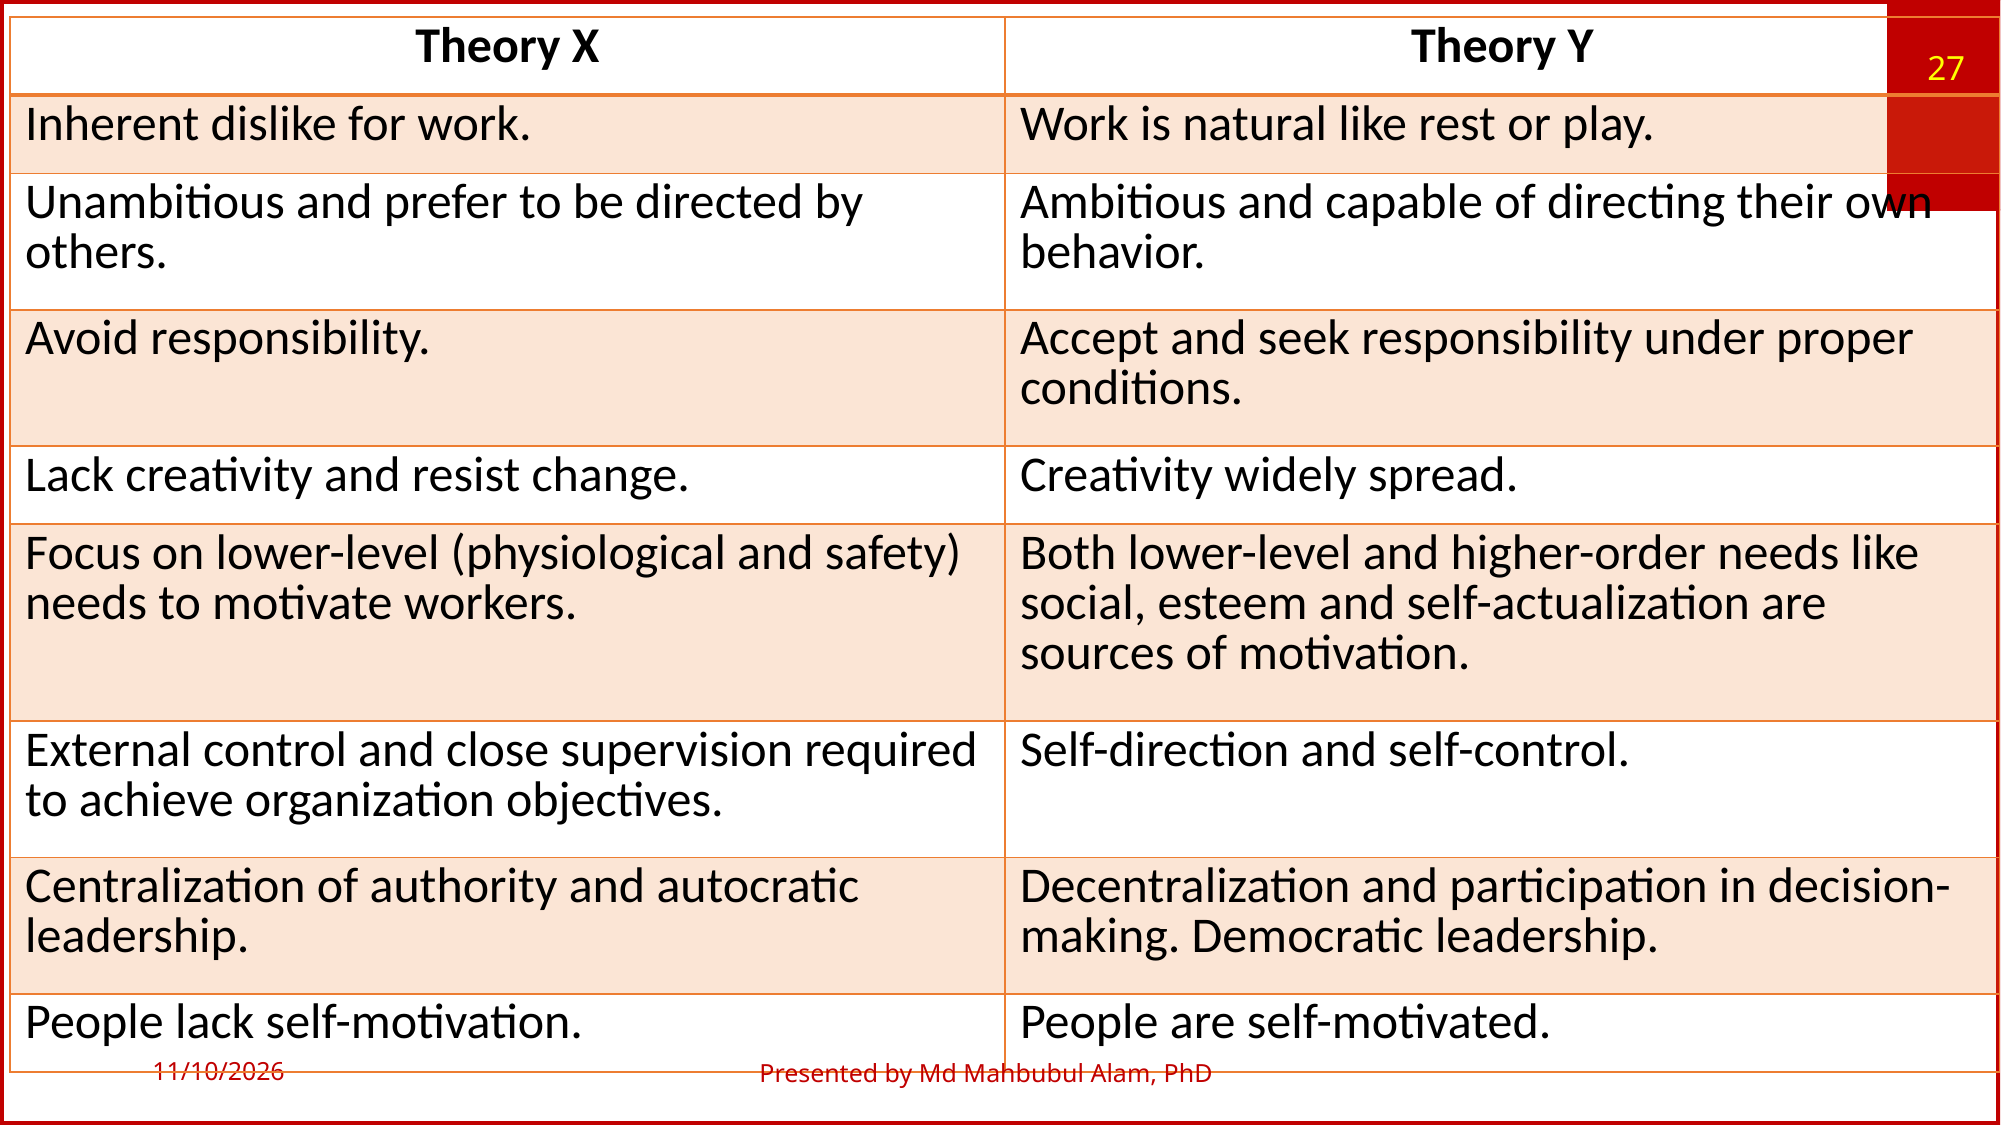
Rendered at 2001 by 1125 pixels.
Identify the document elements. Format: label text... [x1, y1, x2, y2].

table_cell People are self-motivated. [1006, 995, 1999, 1071]
table_cell Accept and seek responsibility under proper conditions. [1006, 311, 1999, 445]
table_cell Lack creativity and resist change. [11, 447, 1004, 523]
table_cell Unambitious and prefer to be directed by others. [11, 174, 1004, 309]
table_cell Both lower-level and higher-order needs like social, esteem and self-actualization are sources of motivation. [1006, 525, 1999, 720]
table_cell People lack self-motivation. [11, 995, 1004, 1071]
table_cell Focus on lower-level (physiological and safety) needs to motivate workers. [11, 525, 1004, 720]
table_cell Decentralization and participation in decision-making. Democratic leadership. [1006, 858, 1999, 993]
slide_number 27 [1887, 35, 1981, 104]
table_cell Self-direction and self-control. [1006, 722, 1999, 857]
table_cell External control and close supervision required to achieve organization objectives. [11, 722, 1004, 857]
table_cell Ambitious and capable of directing their own behavior. [1006, 174, 1999, 309]
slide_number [137, 1042, 588, 1103]
table_cell Work is natural like rest or play. [1006, 97, 1999, 173]
table_cell Avoid responsibility. [11, 311, 1004, 445]
table_cell Centralization of authority and autocratic leadership. [11, 858, 1004, 993]
table_cell Creativity widely spread. [1006, 447, 1999, 523]
table_cell Inherent dislike for work. [11, 97, 1004, 173]
table_header Theory X [11, 18, 1004, 93]
footer Presented by Md Mahbubul Alam, PhD [662, 1042, 1311, 1103]
table_header Theory Y [1006, 18, 1999, 93]
